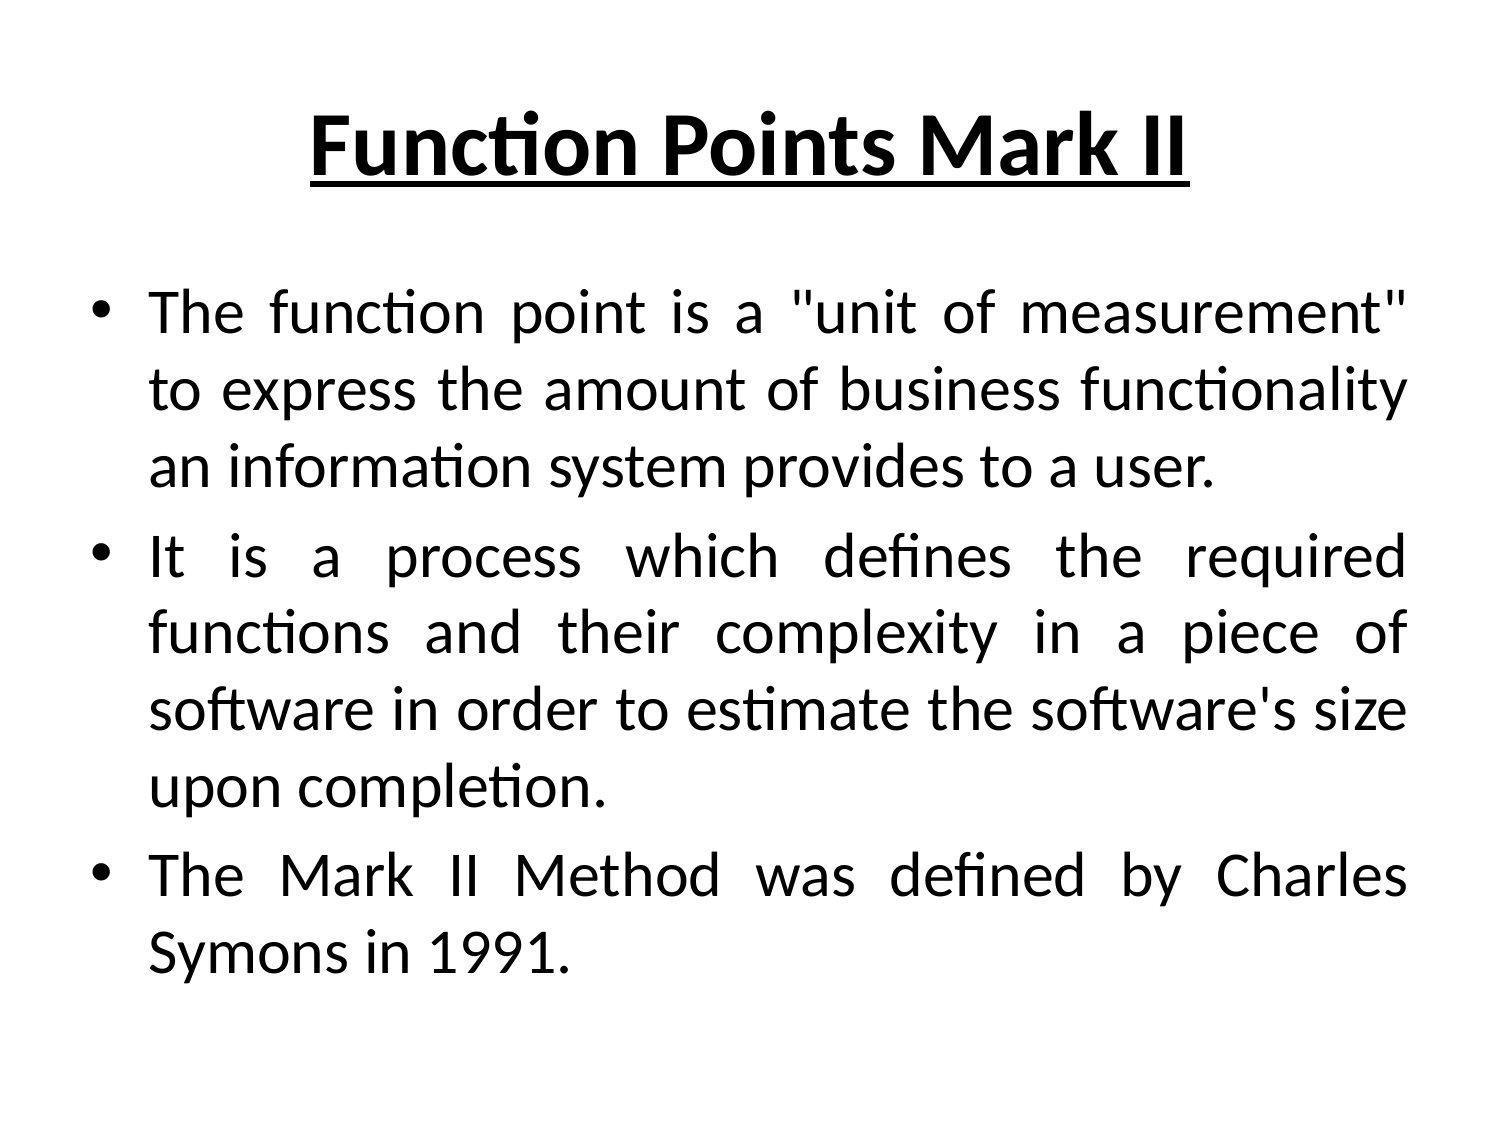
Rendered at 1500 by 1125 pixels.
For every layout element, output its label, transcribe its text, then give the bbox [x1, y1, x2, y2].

title Function Points Mark II [75, 45, 1425, 233]
list The function point is a "unit of measurement" to express the amount of business functionality an information system provides to a user. It is a process which defines the required functions and their complexity in a piece of software in order to estimate the software's size upon completion. The Mark II Method was defined by Charles Symons in 1991. [75, 262, 1425, 1005]
